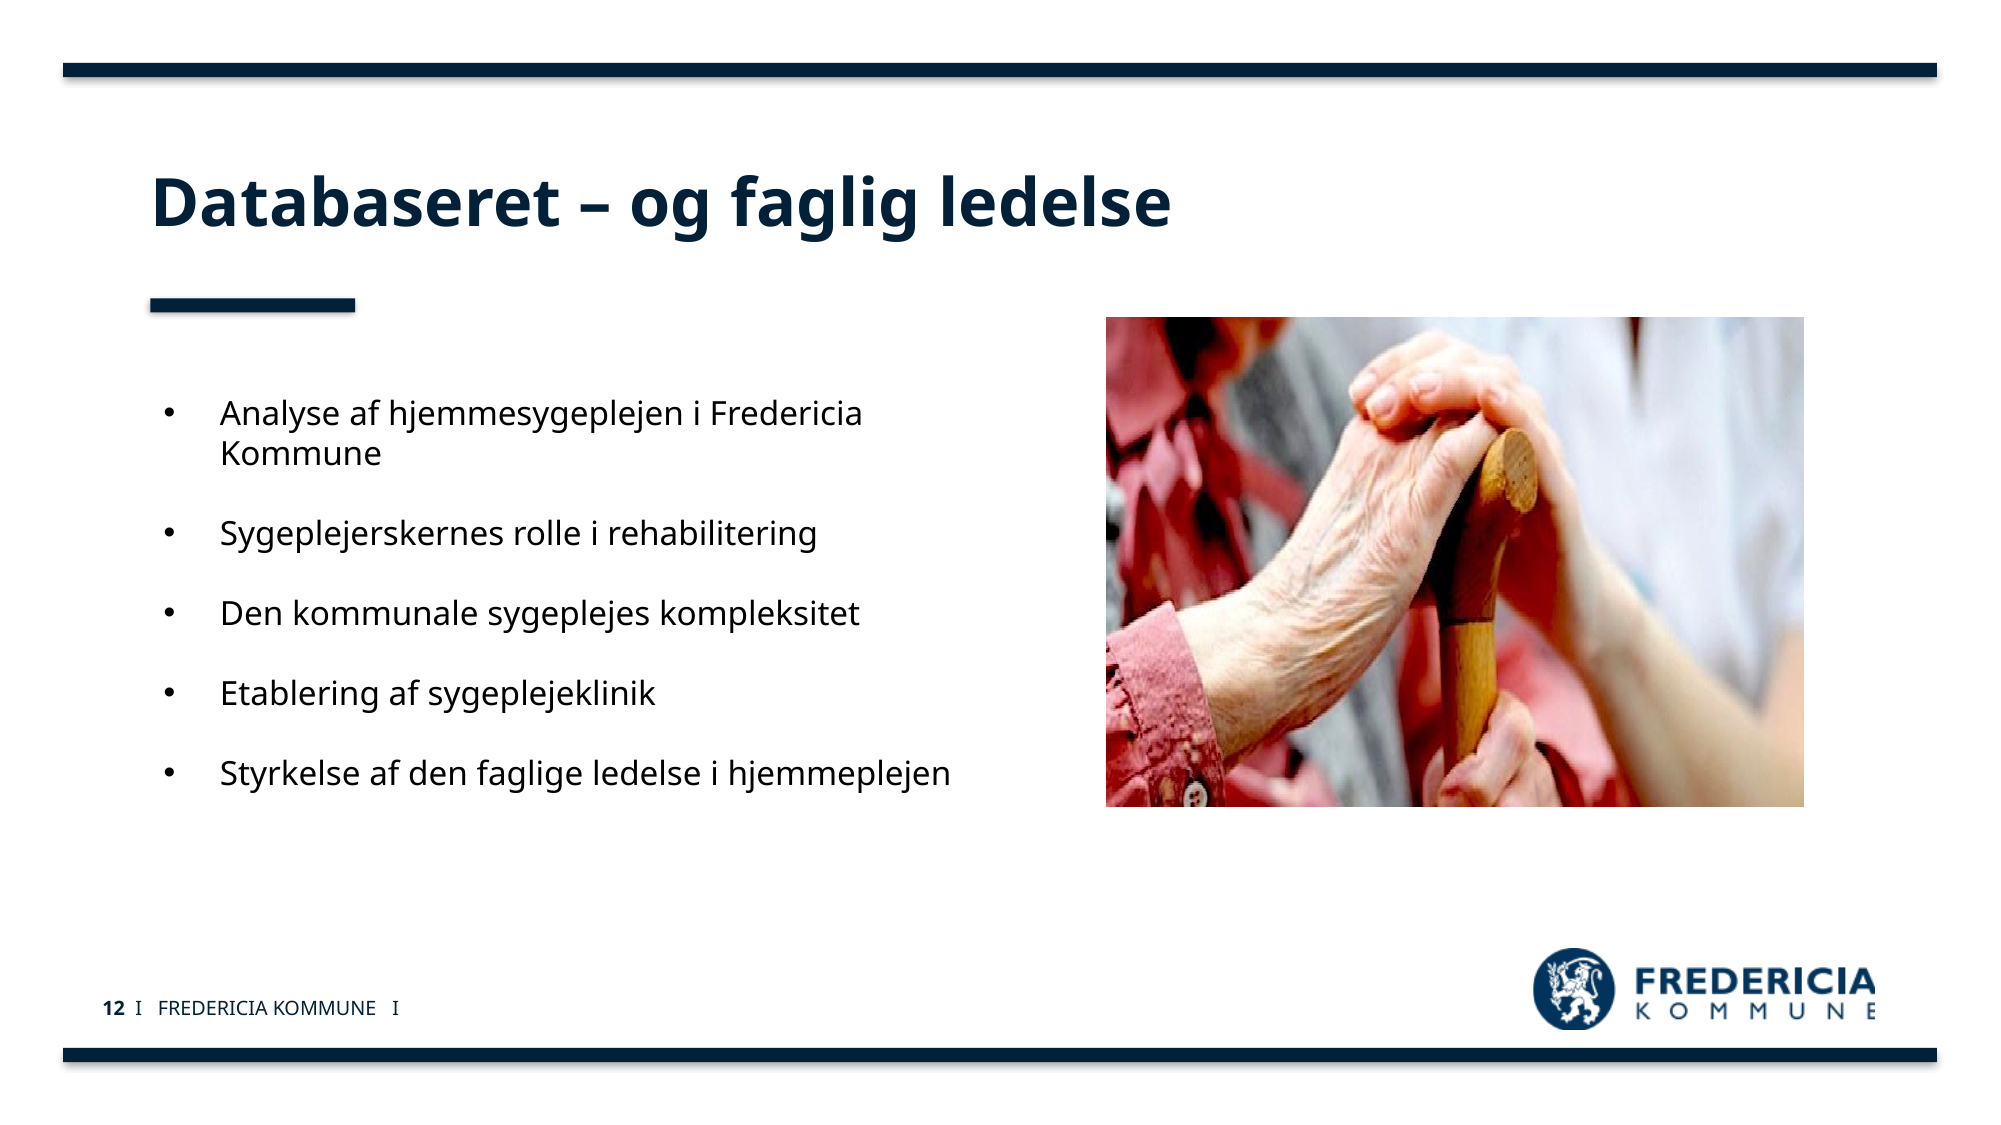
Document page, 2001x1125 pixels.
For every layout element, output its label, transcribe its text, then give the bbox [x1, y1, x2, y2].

text_box Databaseret – og faglig ledelse [150, 159, 1937, 240]
text_box [150, 298, 356, 305]
text_box [62, 62, 1938, 78]
text_box 12 I FREDERICIA KOMMUNE I [102, 995, 1069, 1023]
text_box [62, 1047, 1938, 1063]
text_box Analyse af hjemmesygeplejen i Fredericia Kommune Sygeplejerskernes rolle i rehabilitering Den kommunale sygeplejes kompleksitet Etablering af sygeplejeklinik Styrkelse af den faglige ledelse i hjemmeplejen [148, 305, 1034, 800]
picture [1533, 948, 1876, 1030]
picture [1106, 317, 1804, 808]
